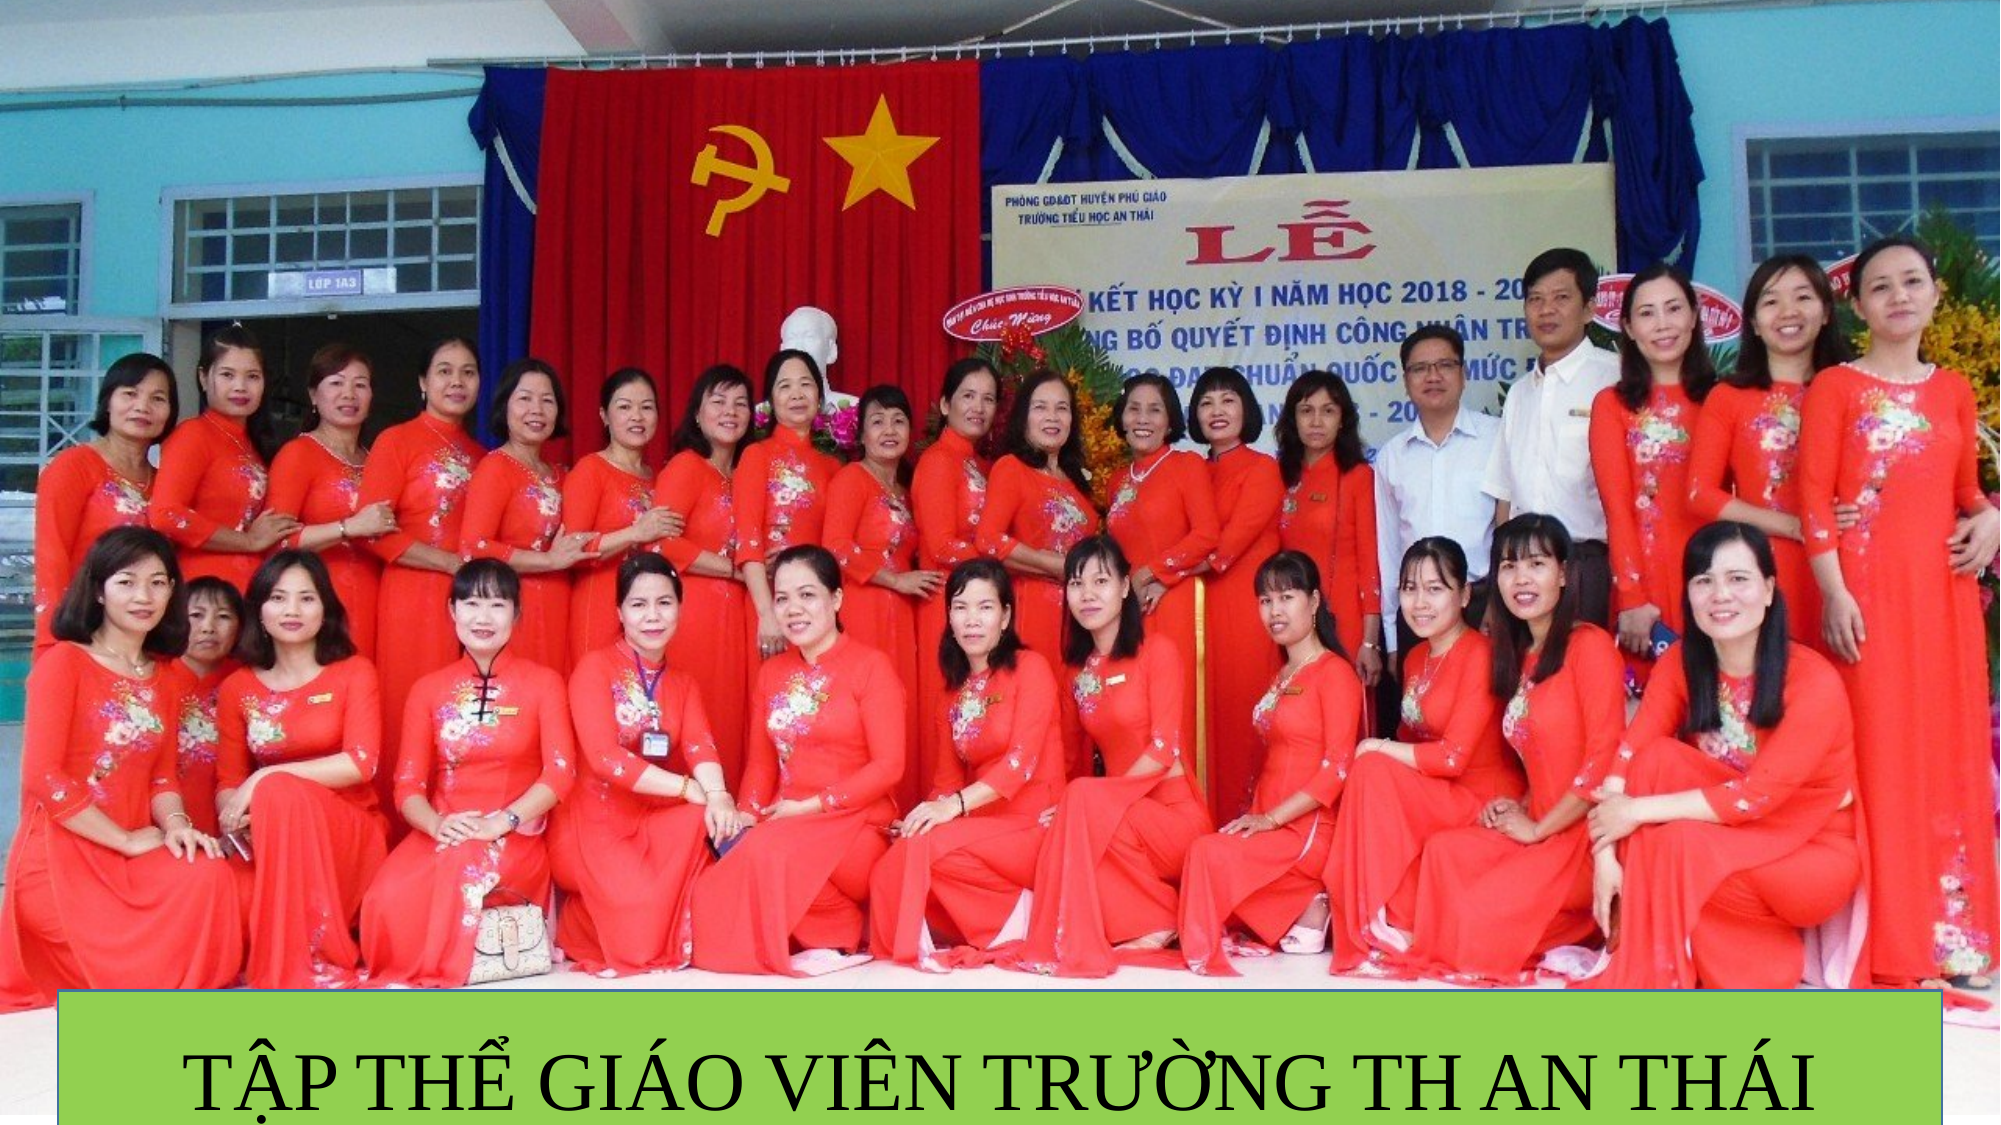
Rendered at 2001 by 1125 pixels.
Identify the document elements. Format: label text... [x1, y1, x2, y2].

text_box TẬP THỂ GIÁO VIÊN TRƯỜNG TH AN THÁI [57, 1115, 1943, 1125]
picture [0, 0, 2000, 1115]
